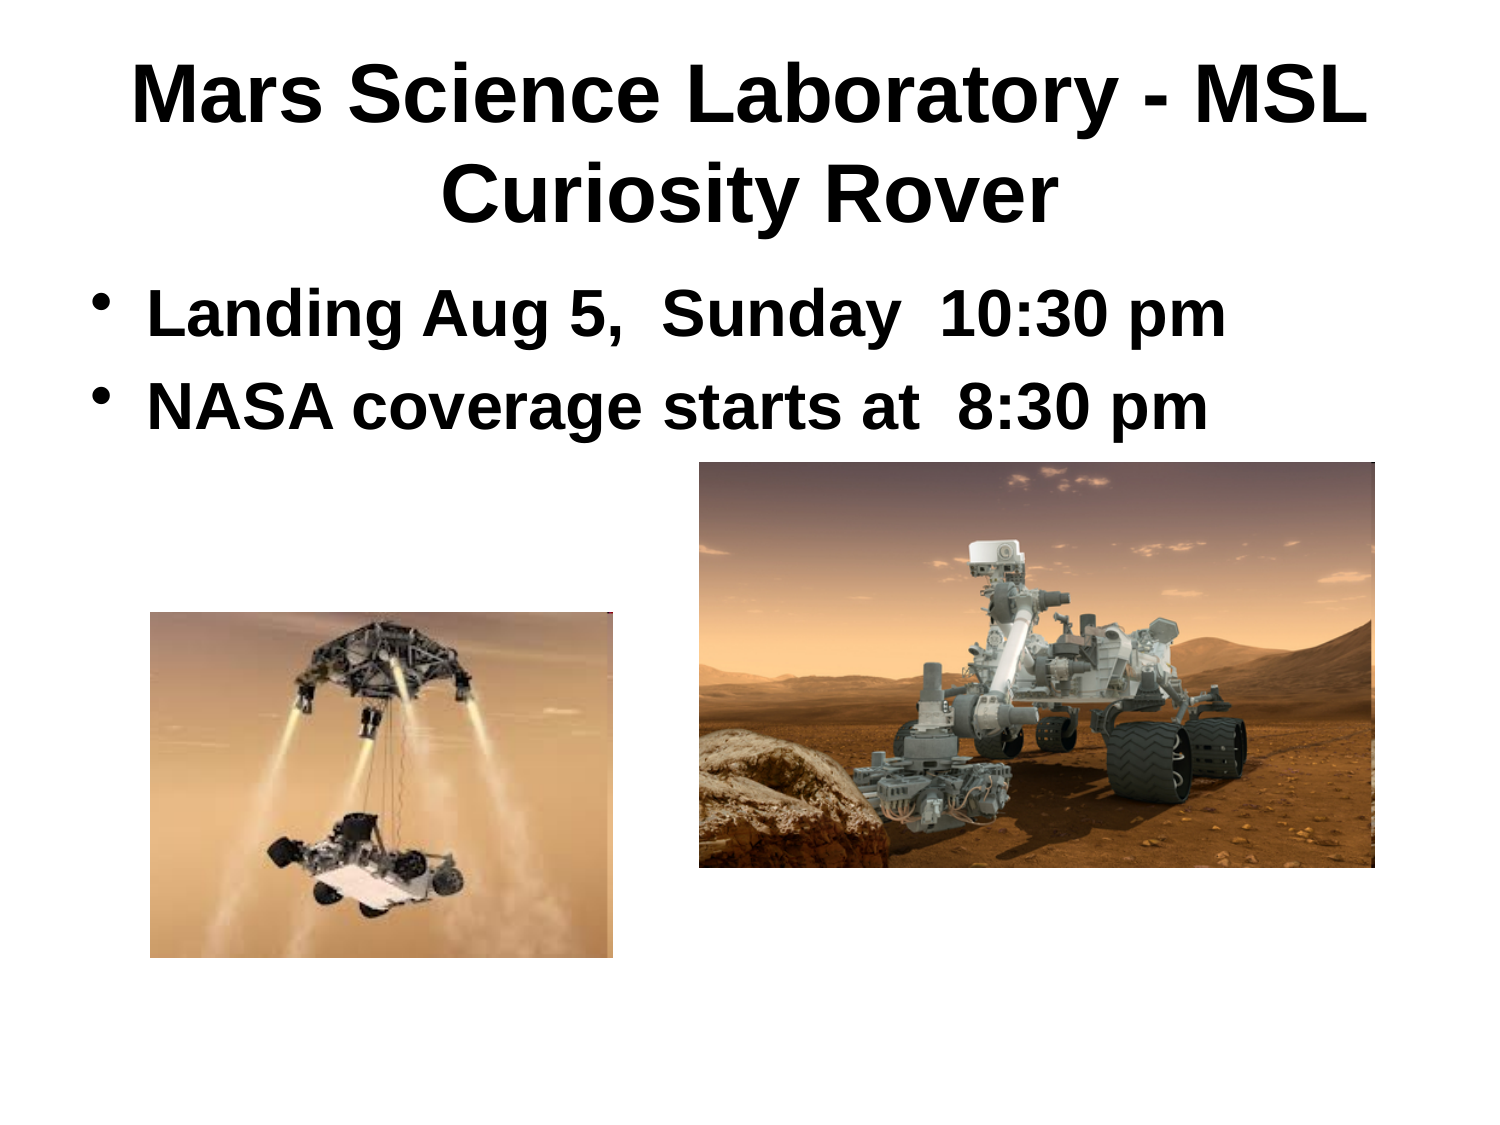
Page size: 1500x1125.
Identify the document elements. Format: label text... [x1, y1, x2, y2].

picture [699, 462, 1376, 868]
title Mars Science Laboratory - MSL Curiosity Rover [75, 45, 1425, 233]
list Landing Aug 5, Sunday 10:30 pm NASA coverage starts at 8:30 pm [75, 262, 1425, 1005]
picture [149, 612, 613, 958]
